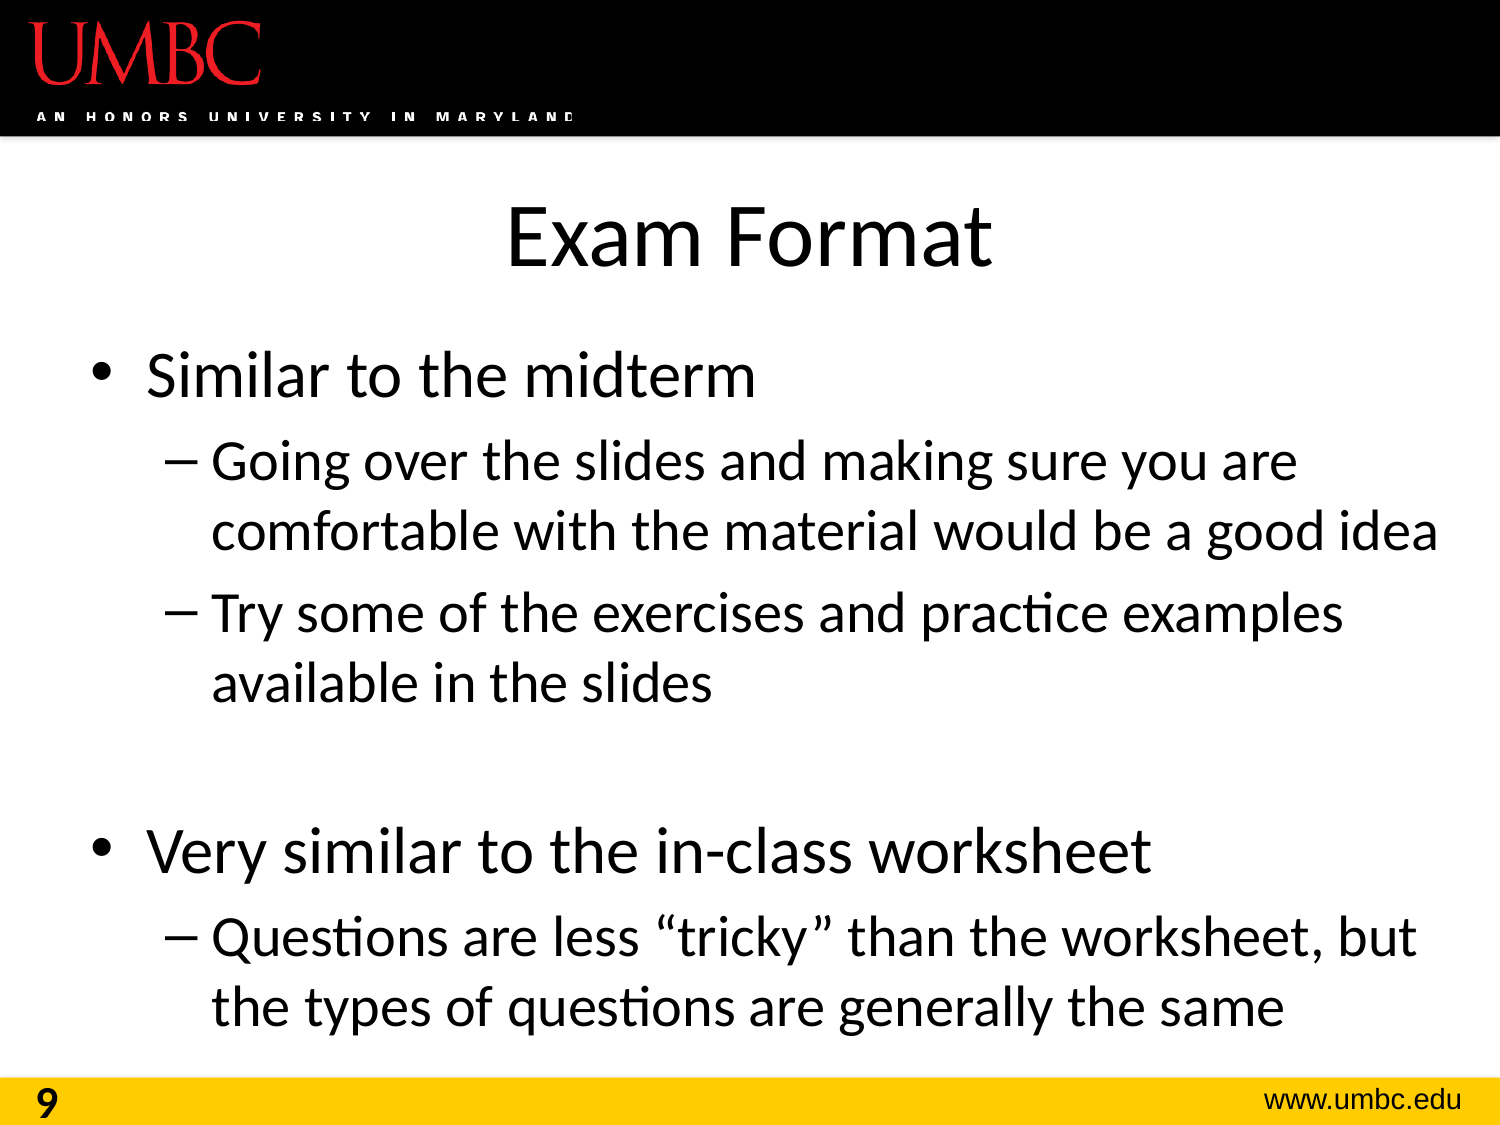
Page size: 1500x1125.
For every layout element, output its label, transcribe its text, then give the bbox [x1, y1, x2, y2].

slide_number 9 [0, 1065, 94, 1125]
title Exam Format [75, 136, 1425, 323]
list Similar to the midterm Going over the slides and making sure you are comfortable with the material would be a good idea Try some of the exercises and practice examples available in the slides Very similar to the in-class worksheet Questions are less “tricky” than the worksheet, but the types of questions are generally the same [75, 323, 1476, 1005]
